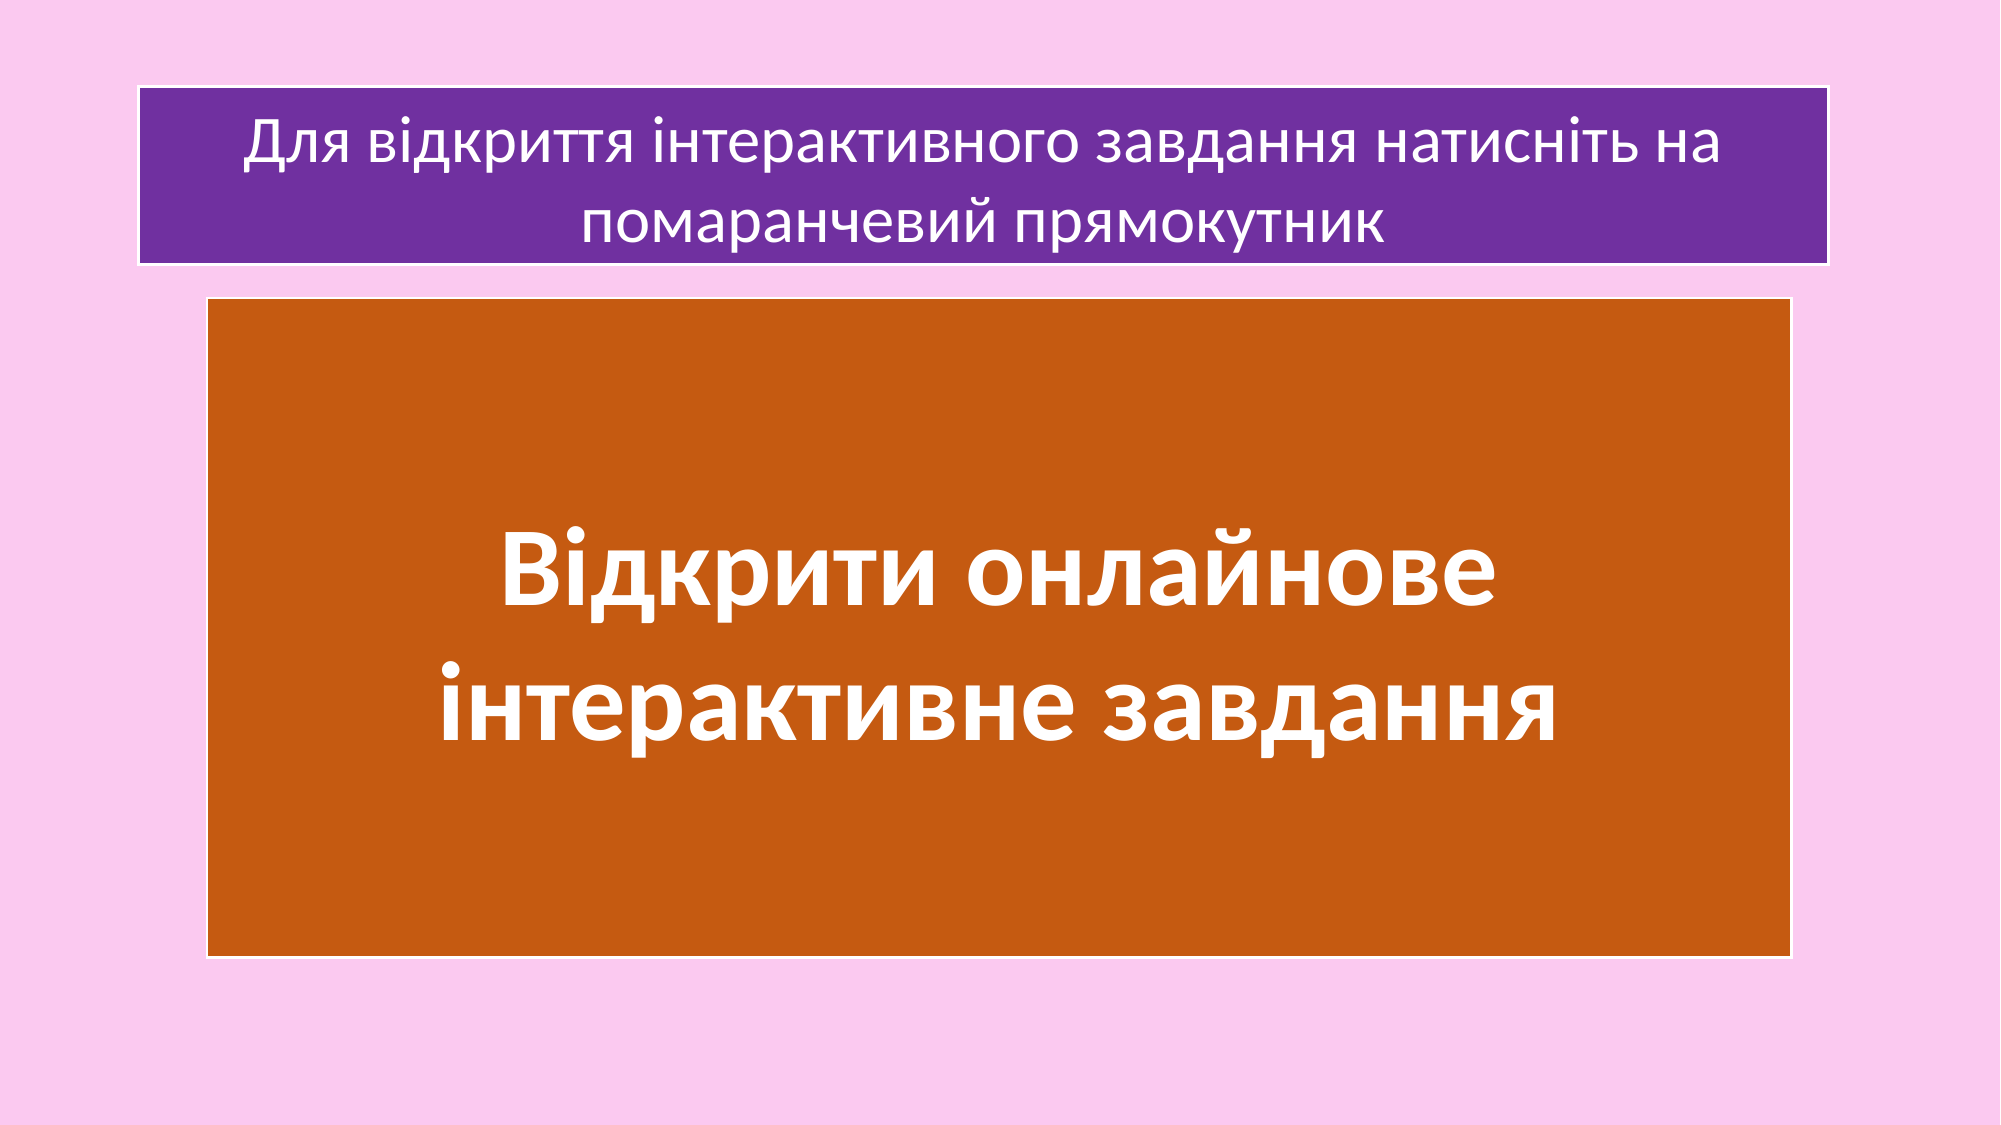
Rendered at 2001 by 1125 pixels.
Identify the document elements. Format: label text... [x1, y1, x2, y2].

text_box Для відкриття інтерактивного завдання натисніть на помаранчевий прямокутник [137, 85, 1830, 266]
text_box Відкрити онлайнове інтерактивне завдання [206, 297, 1793, 959]
